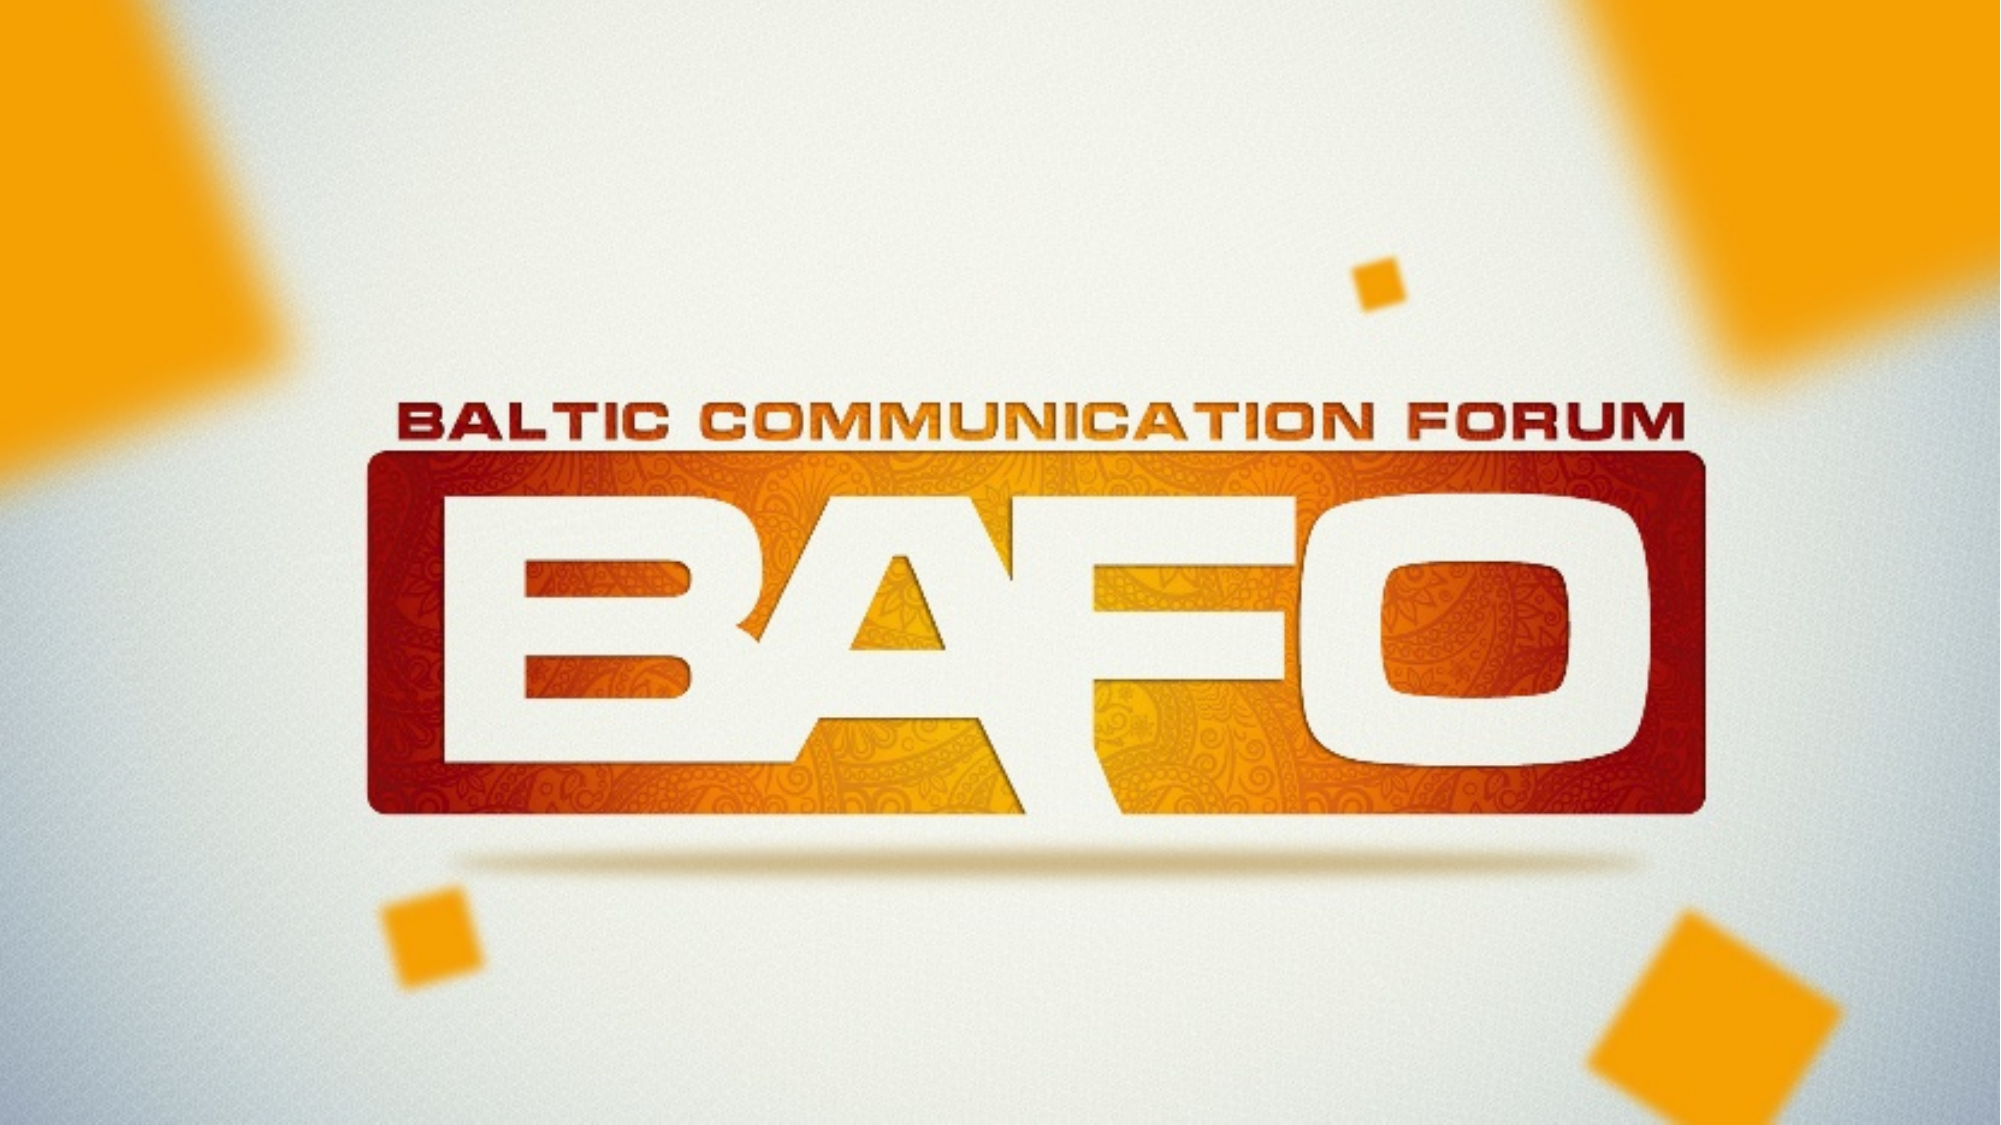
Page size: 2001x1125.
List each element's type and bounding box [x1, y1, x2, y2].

list [0, 0, 2000, 1125]
